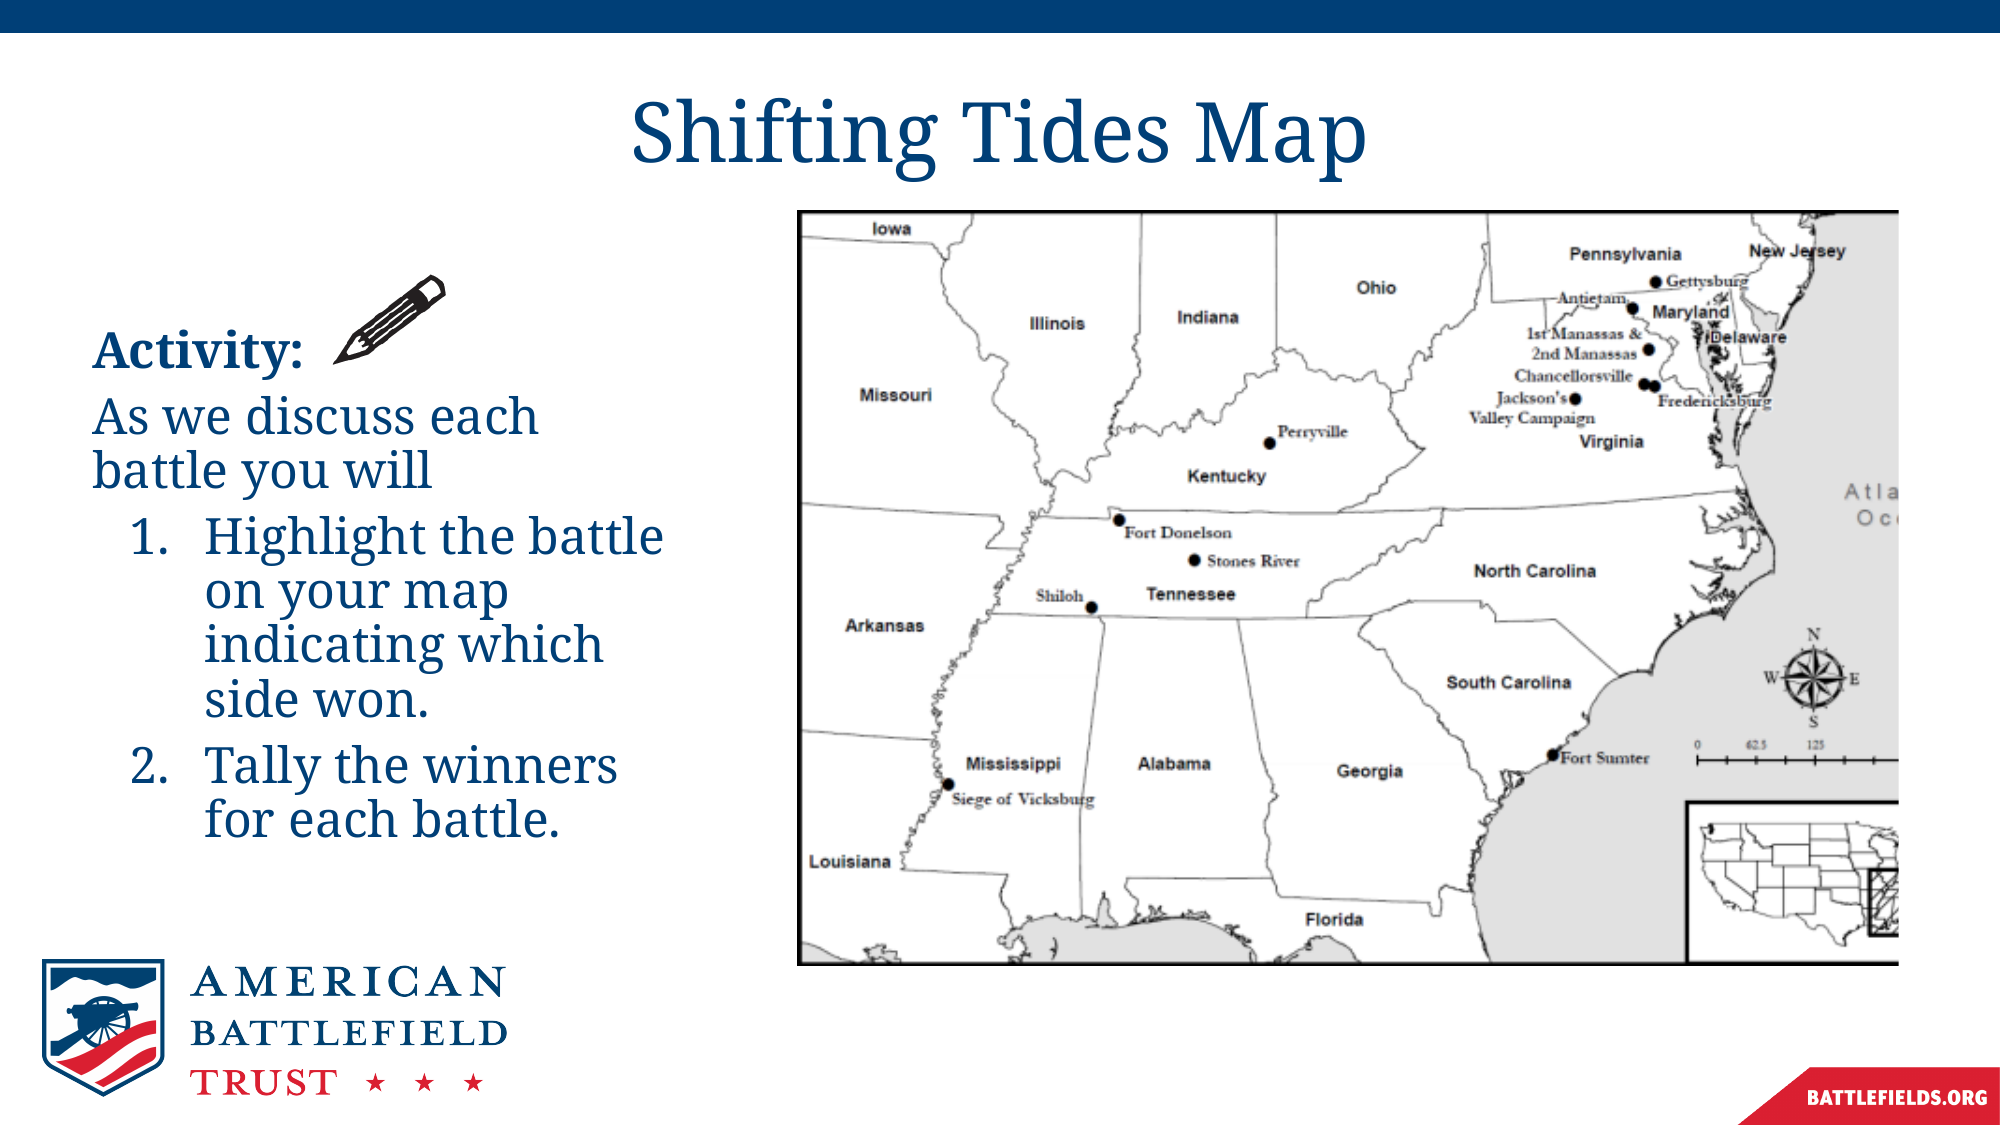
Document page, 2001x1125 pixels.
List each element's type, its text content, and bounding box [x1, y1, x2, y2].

picture [319, 265, 459, 376]
picture [42, 959, 508, 1097]
picture [796, 210, 1899, 966]
picture [1737, 1067, 2000, 1125]
text_box Activity: As we discuss each battle you will Highlight the battle on your map indicating which side won. Tally the winners for each battle. [77, 317, 701, 860]
title Shifting Tides Map [137, 59, 1863, 211]
